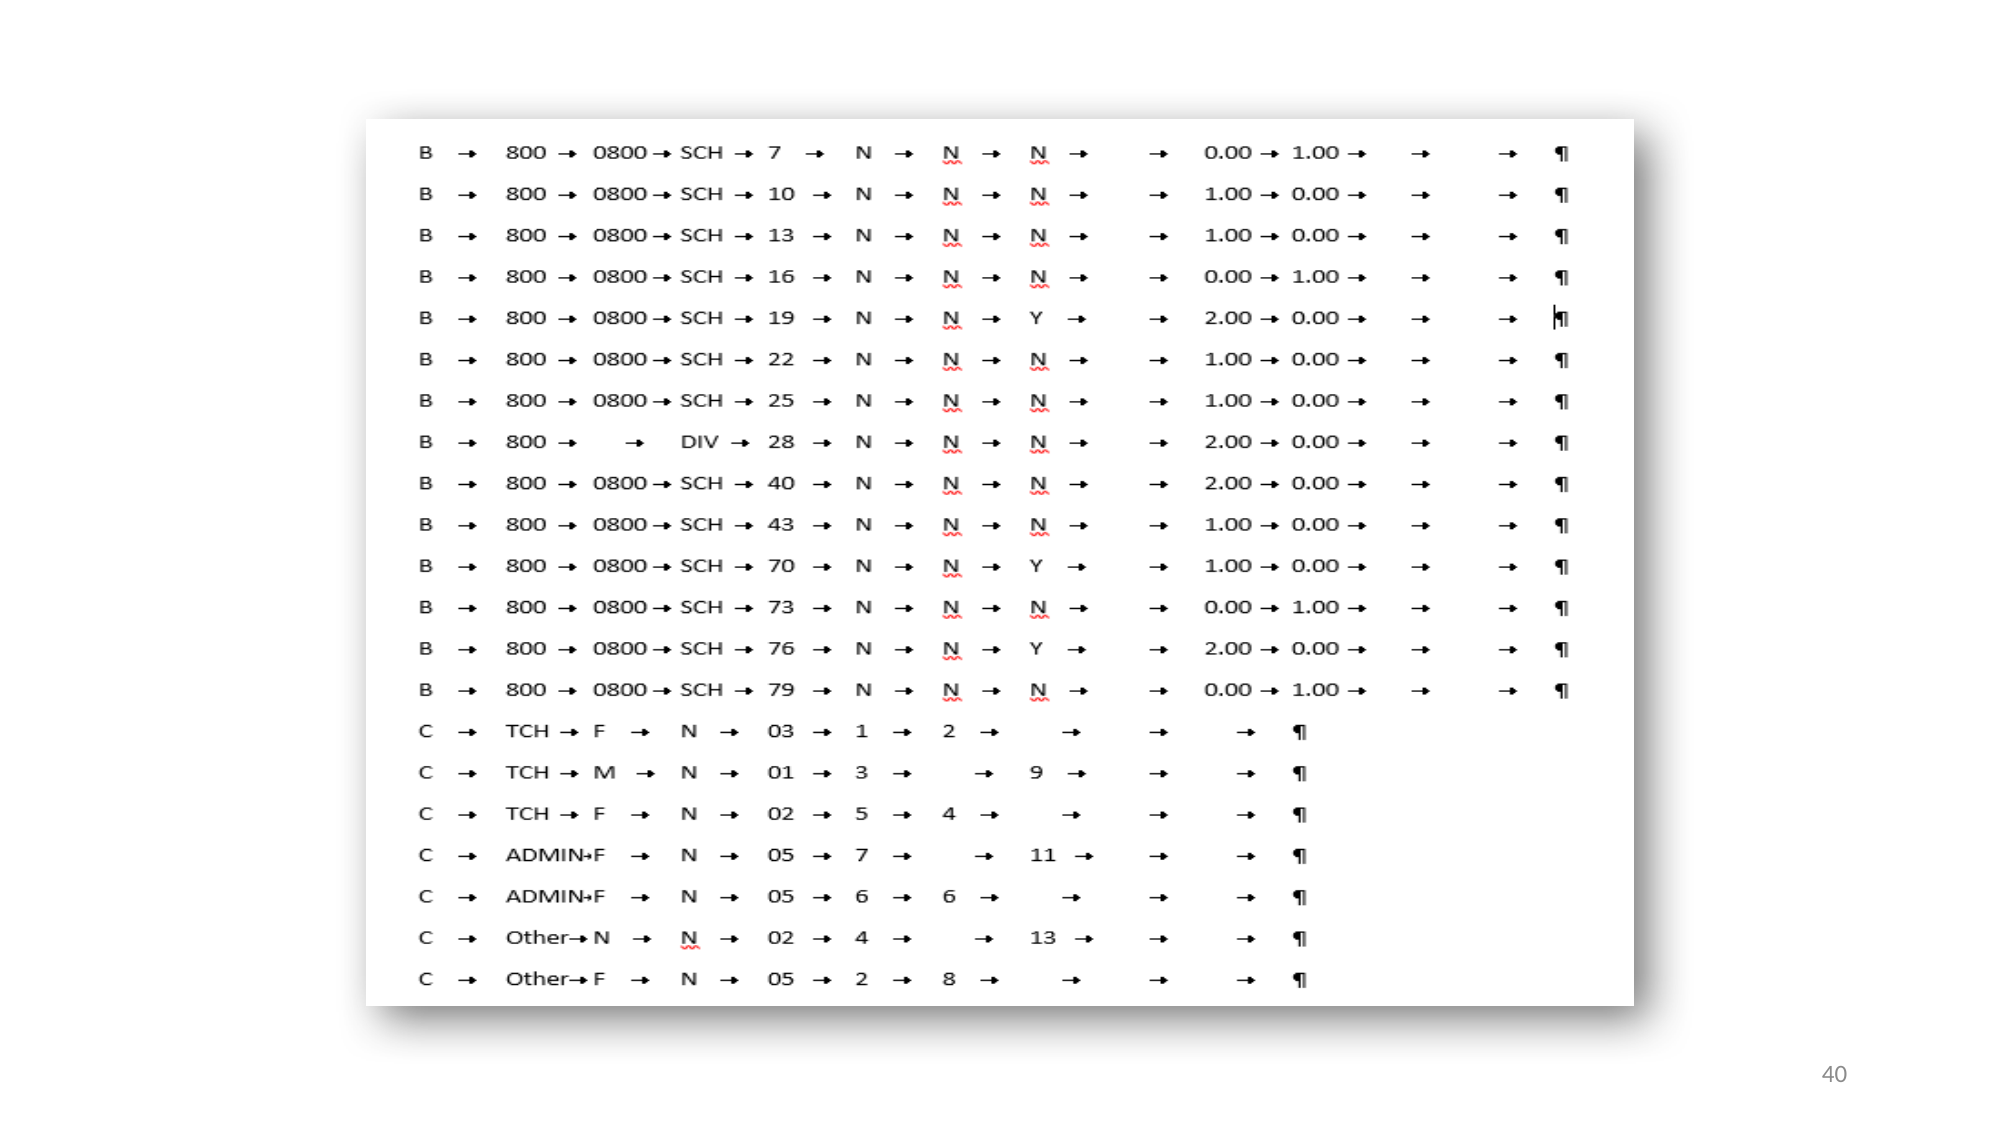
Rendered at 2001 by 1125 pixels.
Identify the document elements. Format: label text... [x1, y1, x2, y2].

picture [366, 119, 1634, 1006]
slide_number 40 [1412, 1042, 1863, 1103]
